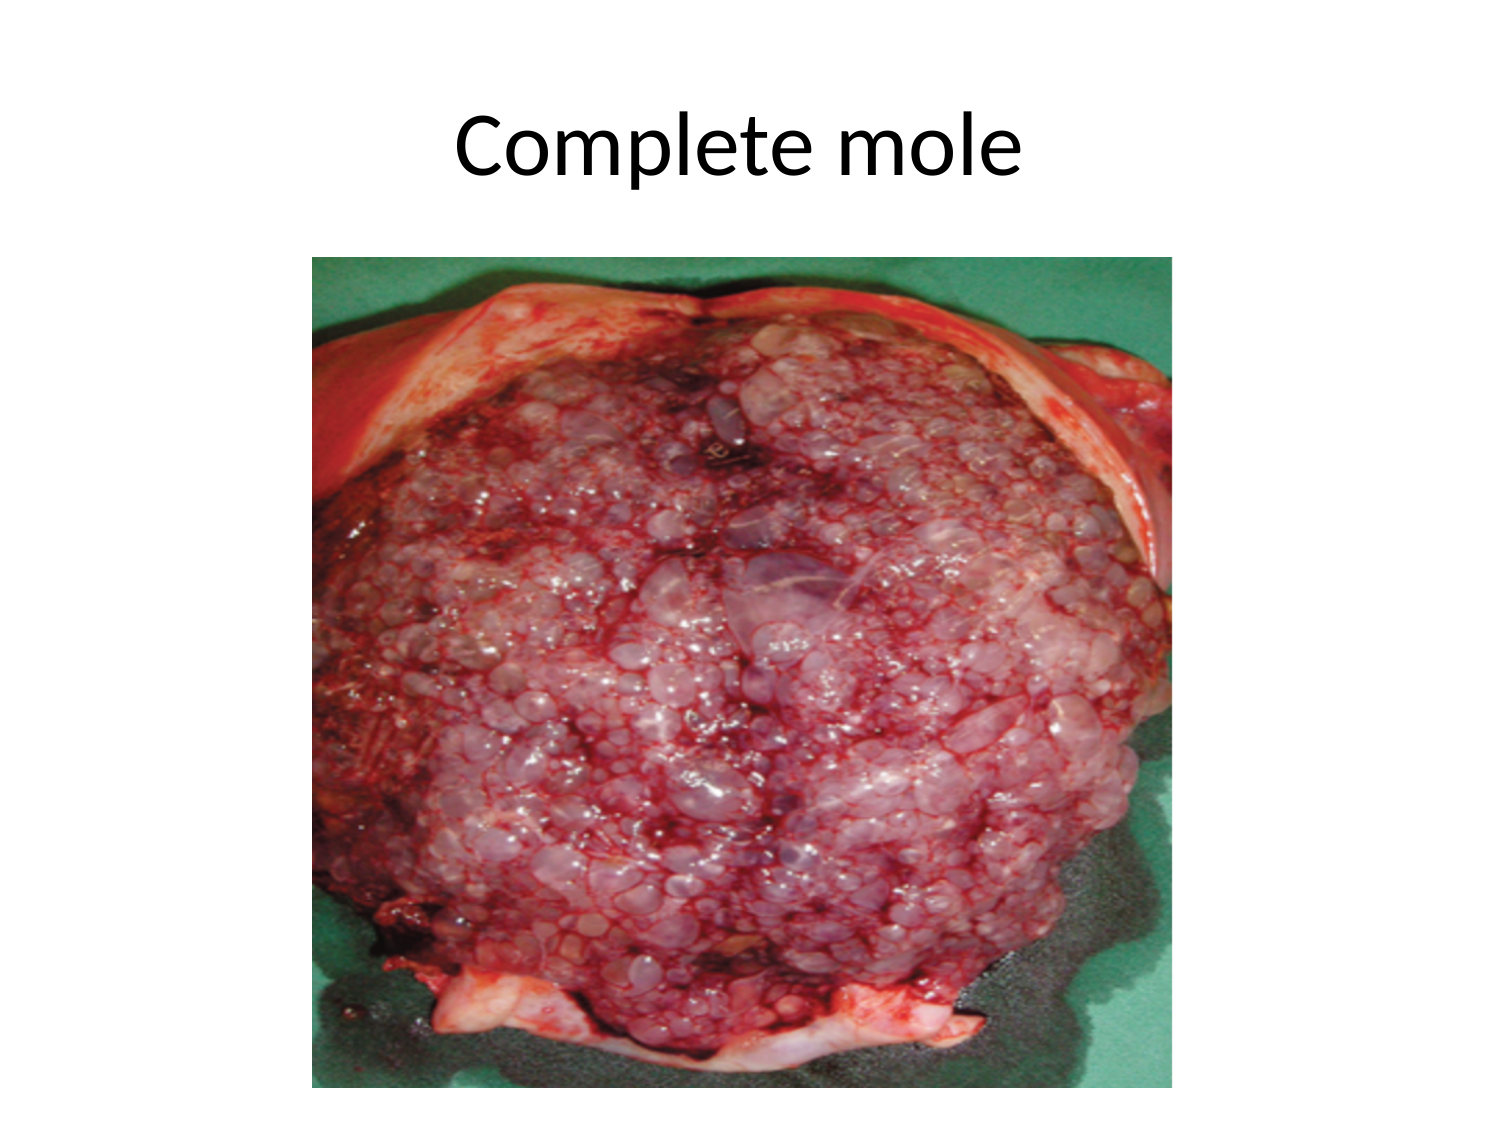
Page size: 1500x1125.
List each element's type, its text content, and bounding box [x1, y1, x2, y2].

title Complete mole [75, 45, 1425, 233]
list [312, 257, 1176, 1088]
